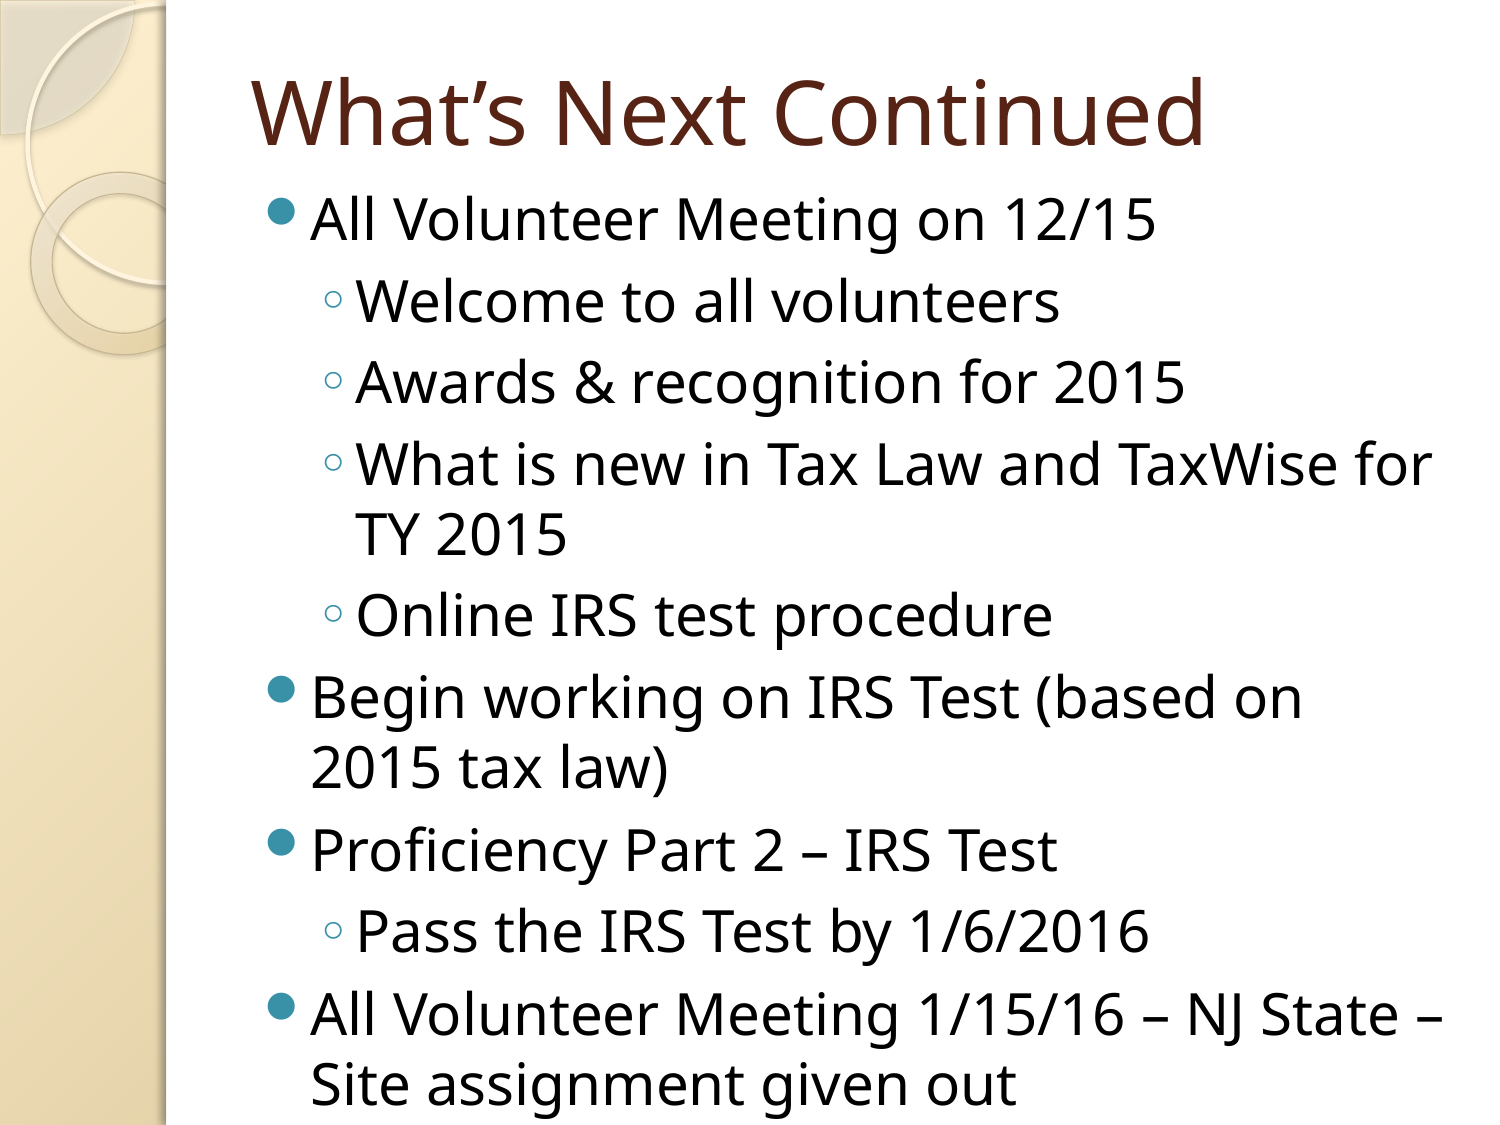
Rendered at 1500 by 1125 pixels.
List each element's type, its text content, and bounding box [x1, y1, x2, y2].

title What’s Next Continued [235, 45, 1466, 174]
list All Volunteer Meeting on 12/15 Welcome to all volunteers Awards & recognition for 2015 What is new in Tax Law and TaxWise for TY 2015 Online IRS test procedure Begin working on IRS Test (based on 2015 tax law) Proficiency Part 2 – IRS Test Pass the IRS Test by 1/6/2016 All Volunteer Meeting 1/15/16 – NJ State – Site assignment given out [235, 174, 1466, 1101]
